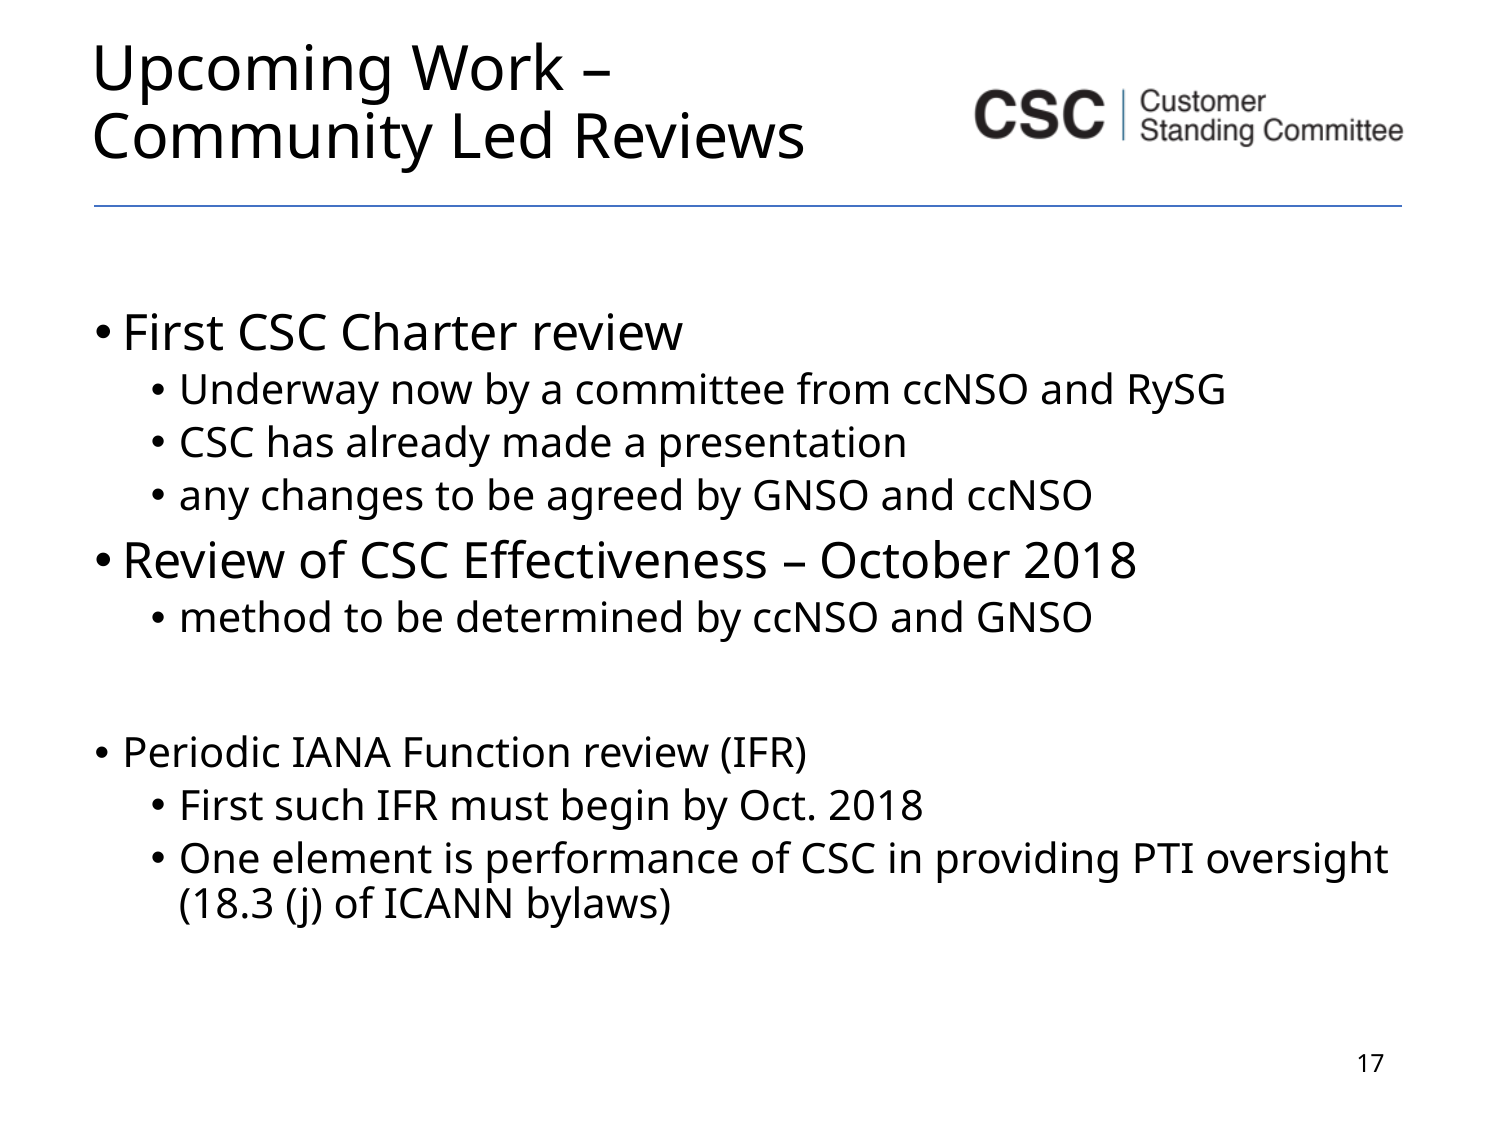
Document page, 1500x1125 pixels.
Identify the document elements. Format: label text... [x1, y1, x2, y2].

list First CSC Charter review Underway now by a committee from ccNSO and RySG CSC has already made a presentation any changes to be agreed by GNSO and ccNSO Review of CSC Effectiveness – October 2018 method to be determined by ccNSO and GNSO Periodic IANA Function review (IFR) First such IFR must begin by Oct. 2018 One element is performance of CSC in providing PTI oversight (18.3 (j) of ICANN bylaws) [79, 299, 1500, 1014]
title Upcoming Work – Community Led Reviews [76, 0, 1371, 213]
